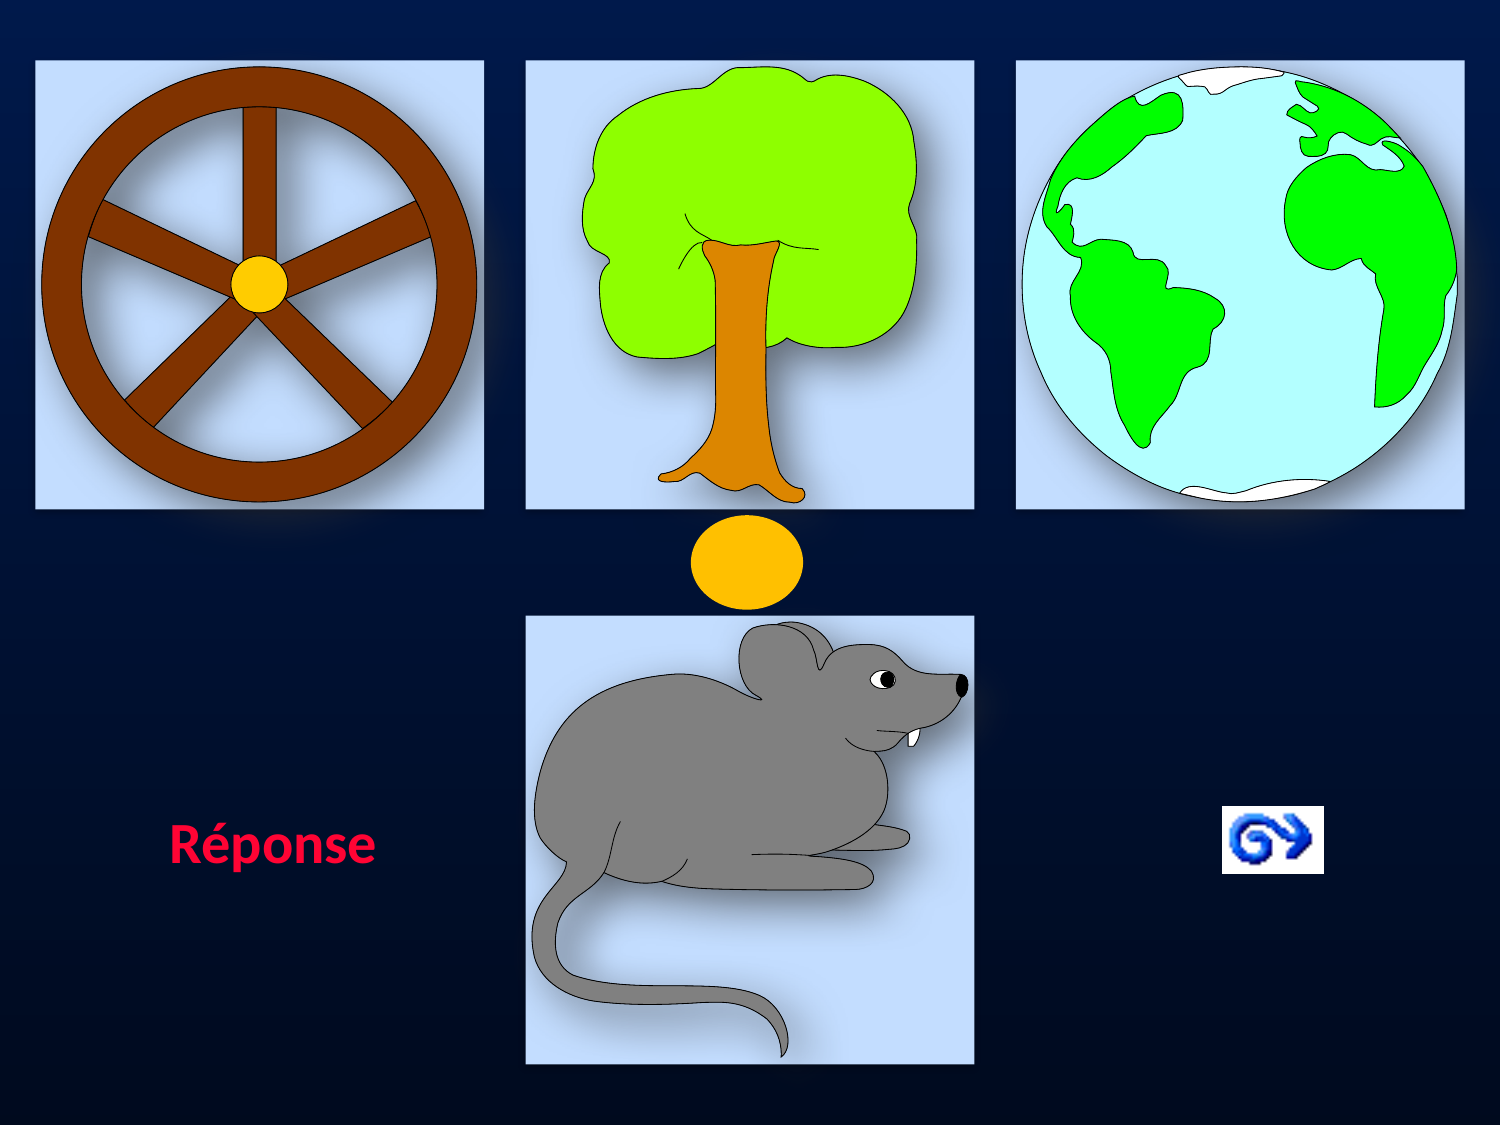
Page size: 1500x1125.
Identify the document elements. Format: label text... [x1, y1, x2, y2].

picture [1222, 806, 1324, 874]
picture [531, 621, 969, 1059]
picture [581, 66, 919, 504]
picture [40, 66, 479, 504]
text_box [0, 0, 1500, 1125]
text_box [688, 513, 806, 612]
picture [1021, 66, 1459, 504]
text_box Réponse [154, 797, 393, 883]
